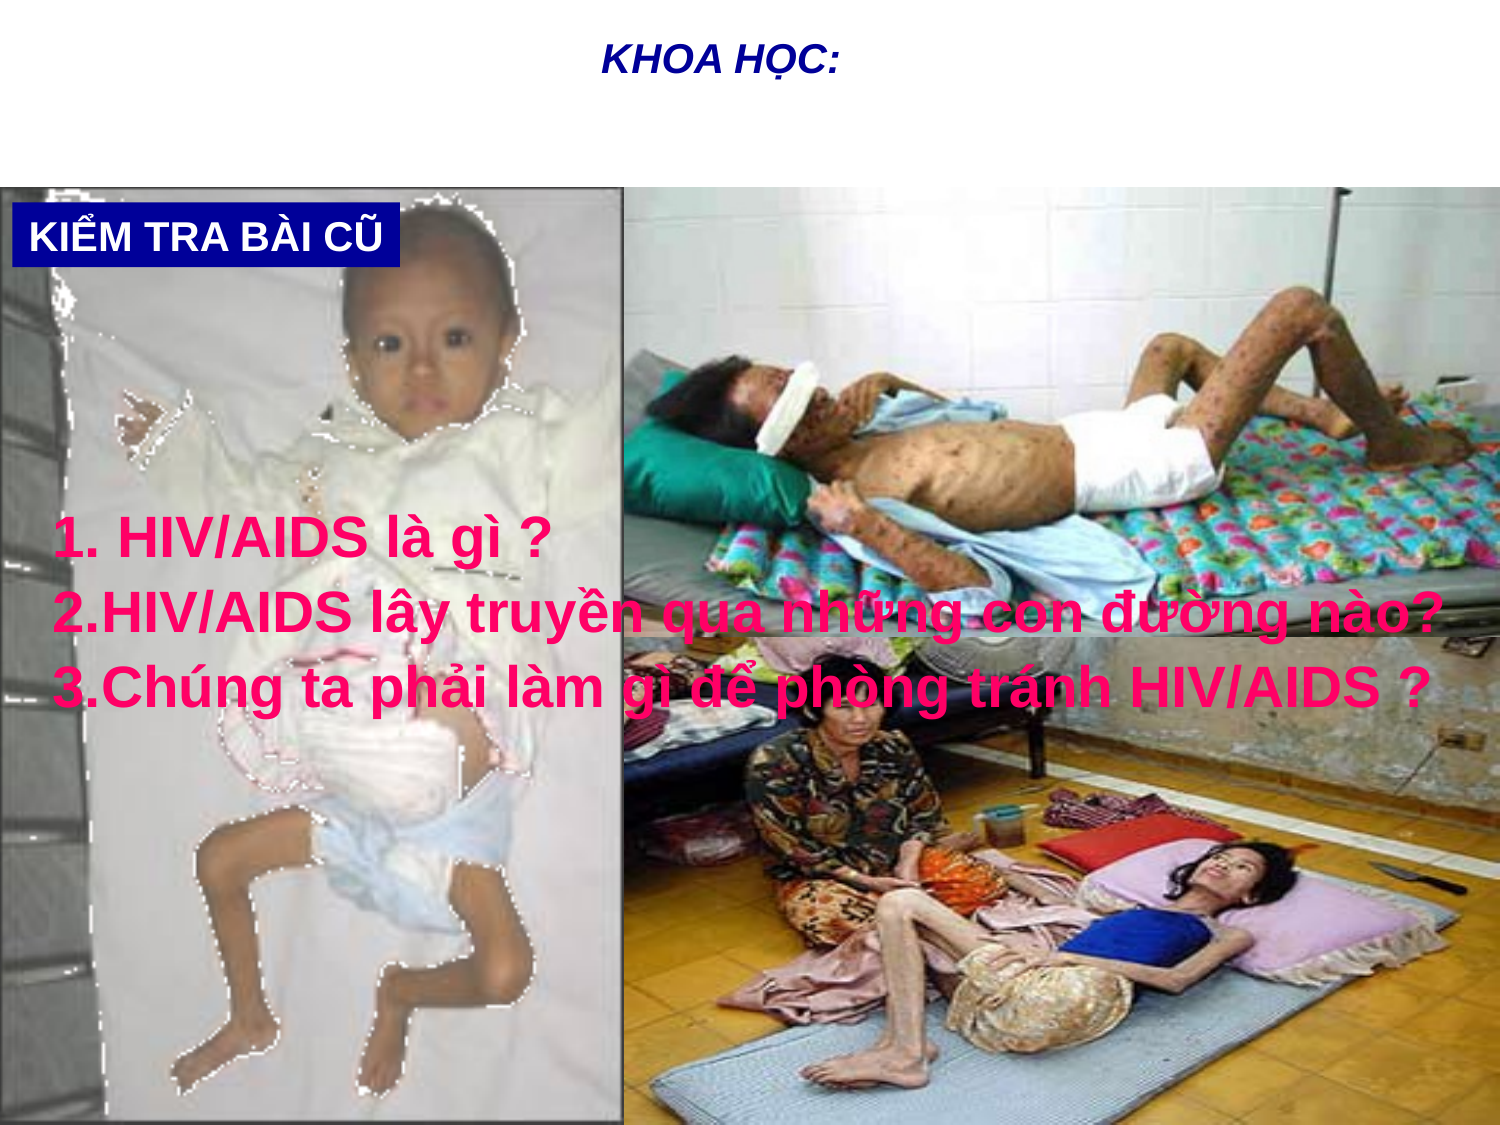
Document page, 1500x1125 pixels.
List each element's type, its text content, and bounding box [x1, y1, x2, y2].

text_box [0, 187, 1500, 1125]
text_box KHOA HỌC: [50, 24, 1450, 90]
